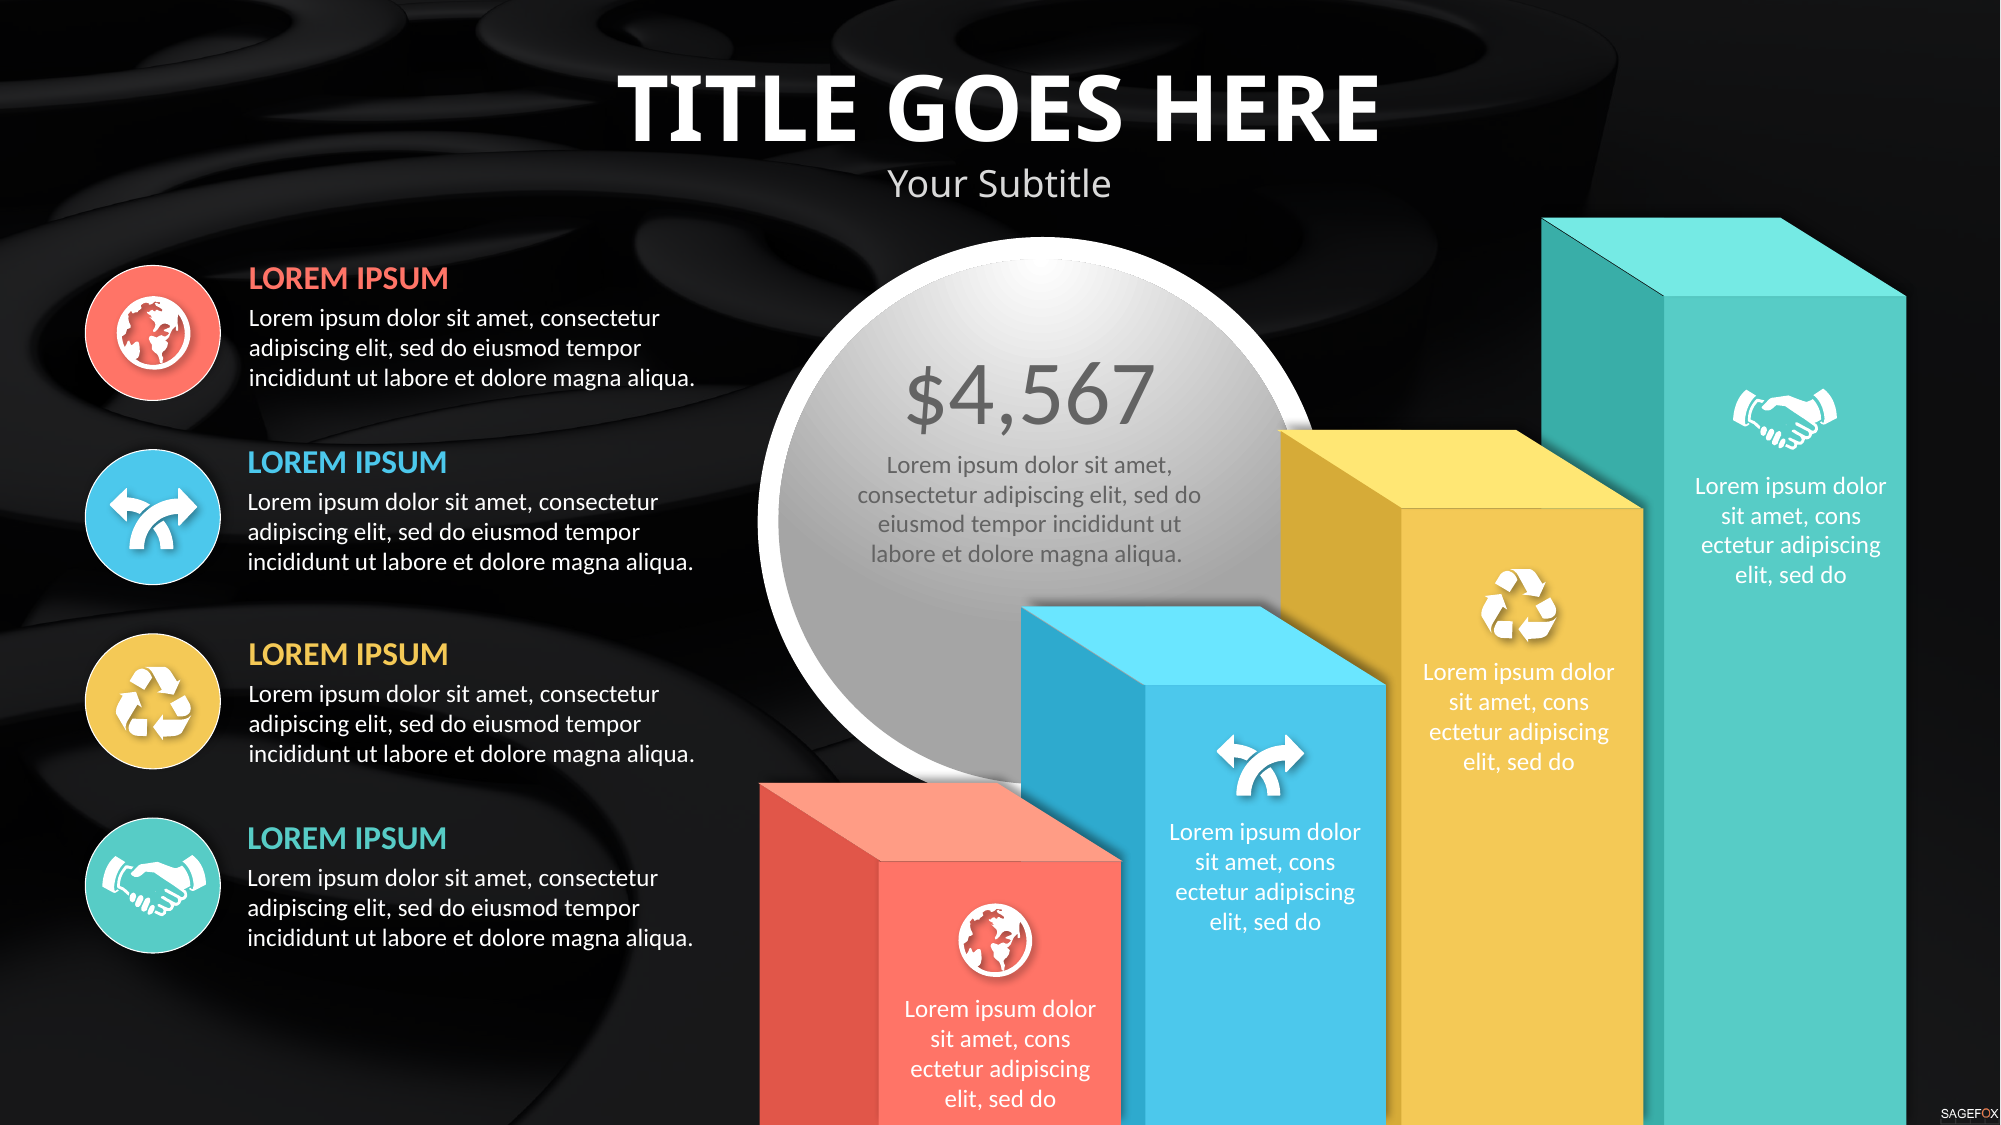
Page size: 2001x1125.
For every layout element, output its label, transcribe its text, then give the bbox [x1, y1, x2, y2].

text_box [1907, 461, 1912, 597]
text_box TITLE GOES HERE Your Subtitle [548, 42, 1452, 212]
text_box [1541, 217, 1907, 1125]
text_box [109, 488, 151, 522]
text_box [84, 816, 222, 955]
text_box [84, 632, 222, 770]
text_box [1021, 606, 1386, 1125]
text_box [1277, 429, 1644, 1125]
text_box [129, 666, 181, 695]
text_box [116, 296, 191, 370]
text_box [84, 264, 222, 402]
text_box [757, 236, 1328, 782]
text_box [84, 448, 222, 586]
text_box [101, 854, 207, 917]
text_box LOREM IPSUM Lorem ipsum dolor sit amet, consectetur adipiscing elit, sed do eiusmod tempor incididunt ut labore et dolore magna aliqua. [232, 433, 757, 583]
text_box [115, 691, 142, 731]
text_box [170, 695, 191, 717]
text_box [1732, 388, 1838, 450]
text_box [153, 714, 192, 741]
text_box LOREM IPSUM Lorem ipsum dolor sit amet, consectetur adipiscing elit, sed do eiusmod tempor incididunt ut labore et dolore magna aliqua. [232, 809, 757, 959]
text_box [129, 488, 198, 550]
text_box LOREM IPSUM Lorem ipsum dolor sit amet, consectetur adipiscing elit, sed do eiusmod tempor incididunt ut labore et dolore magna aliqua. [234, 248, 757, 399]
picture [0, 0, 2001, 1125]
text_box LOREM IPSUM Lorem ipsum dolor sit amet, consectetur adipiscing elit, sed do eiusmod tempor incididunt ut labore et dolore magna aliqua. [233, 624, 757, 775]
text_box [757, 782, 1123, 1125]
text_box [128, 718, 148, 737]
